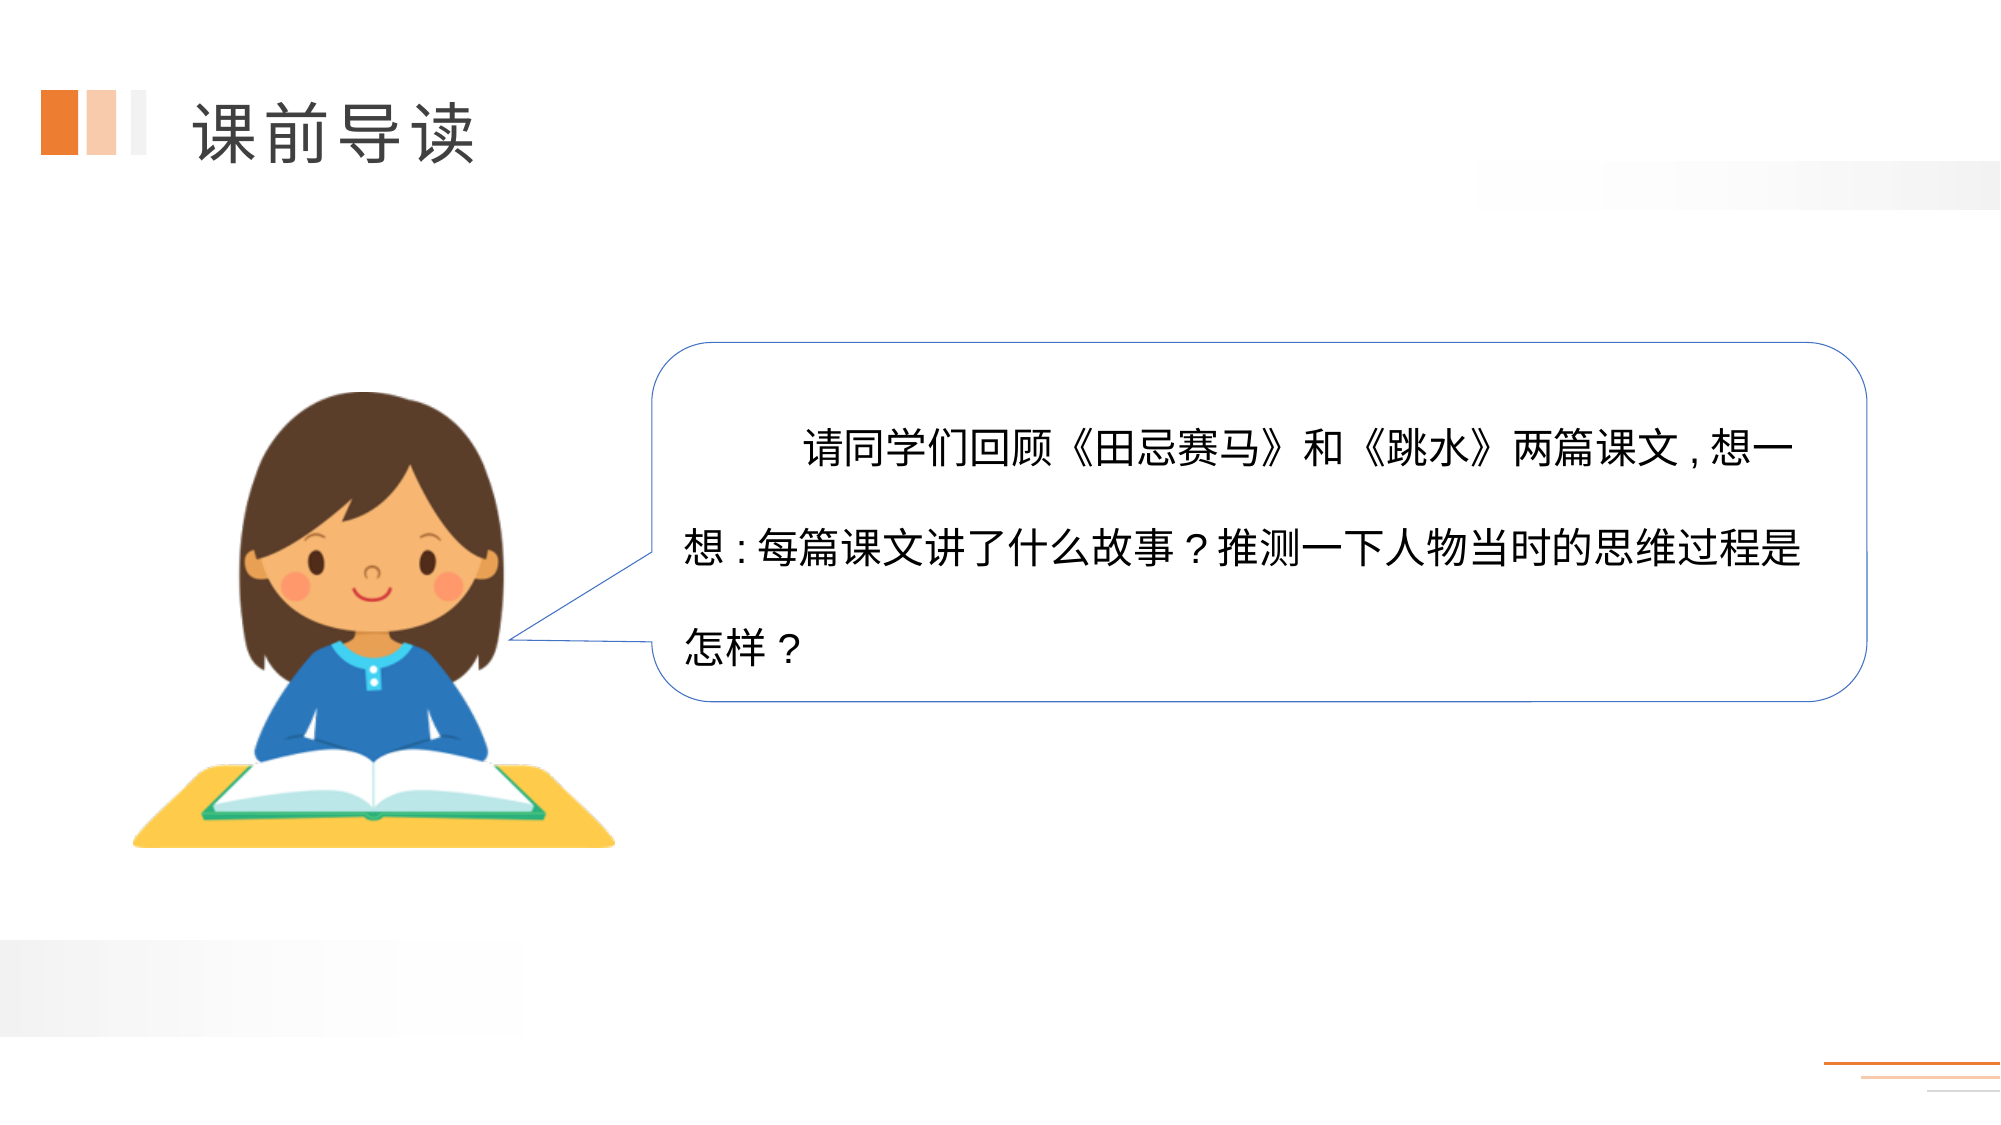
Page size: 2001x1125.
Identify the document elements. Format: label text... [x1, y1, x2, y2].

text_box 请同学们回顾《田忌赛马》和《跳水》两篇课文,想一想:每篇课文讲了什么故事?推测一下人物当时的思维过程是怎样? [615, 341, 1868, 703]
picture [132, 392, 615, 848]
